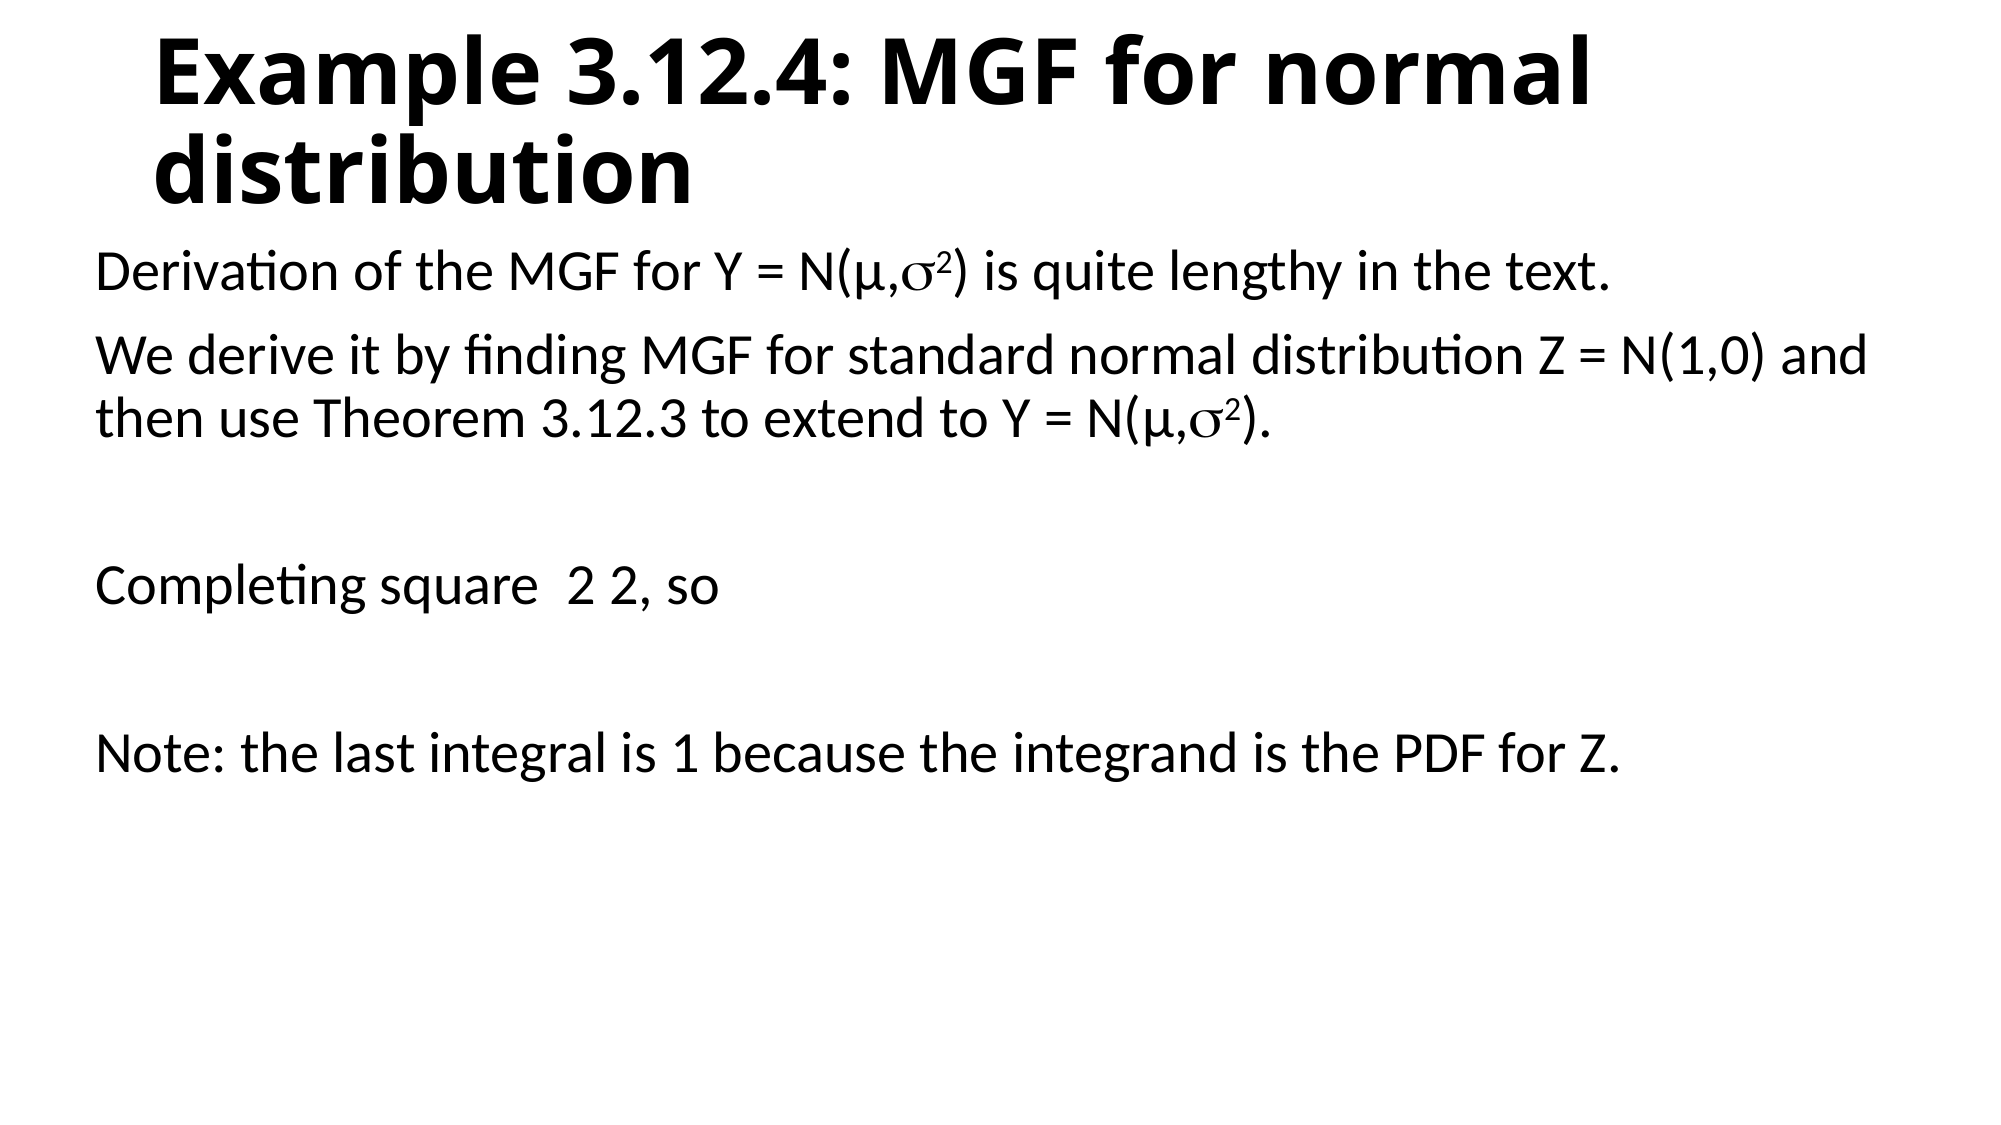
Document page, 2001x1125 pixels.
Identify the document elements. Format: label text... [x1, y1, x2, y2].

title Example 3.12.4: MGF for normal distribution [137, 15, 1863, 234]
